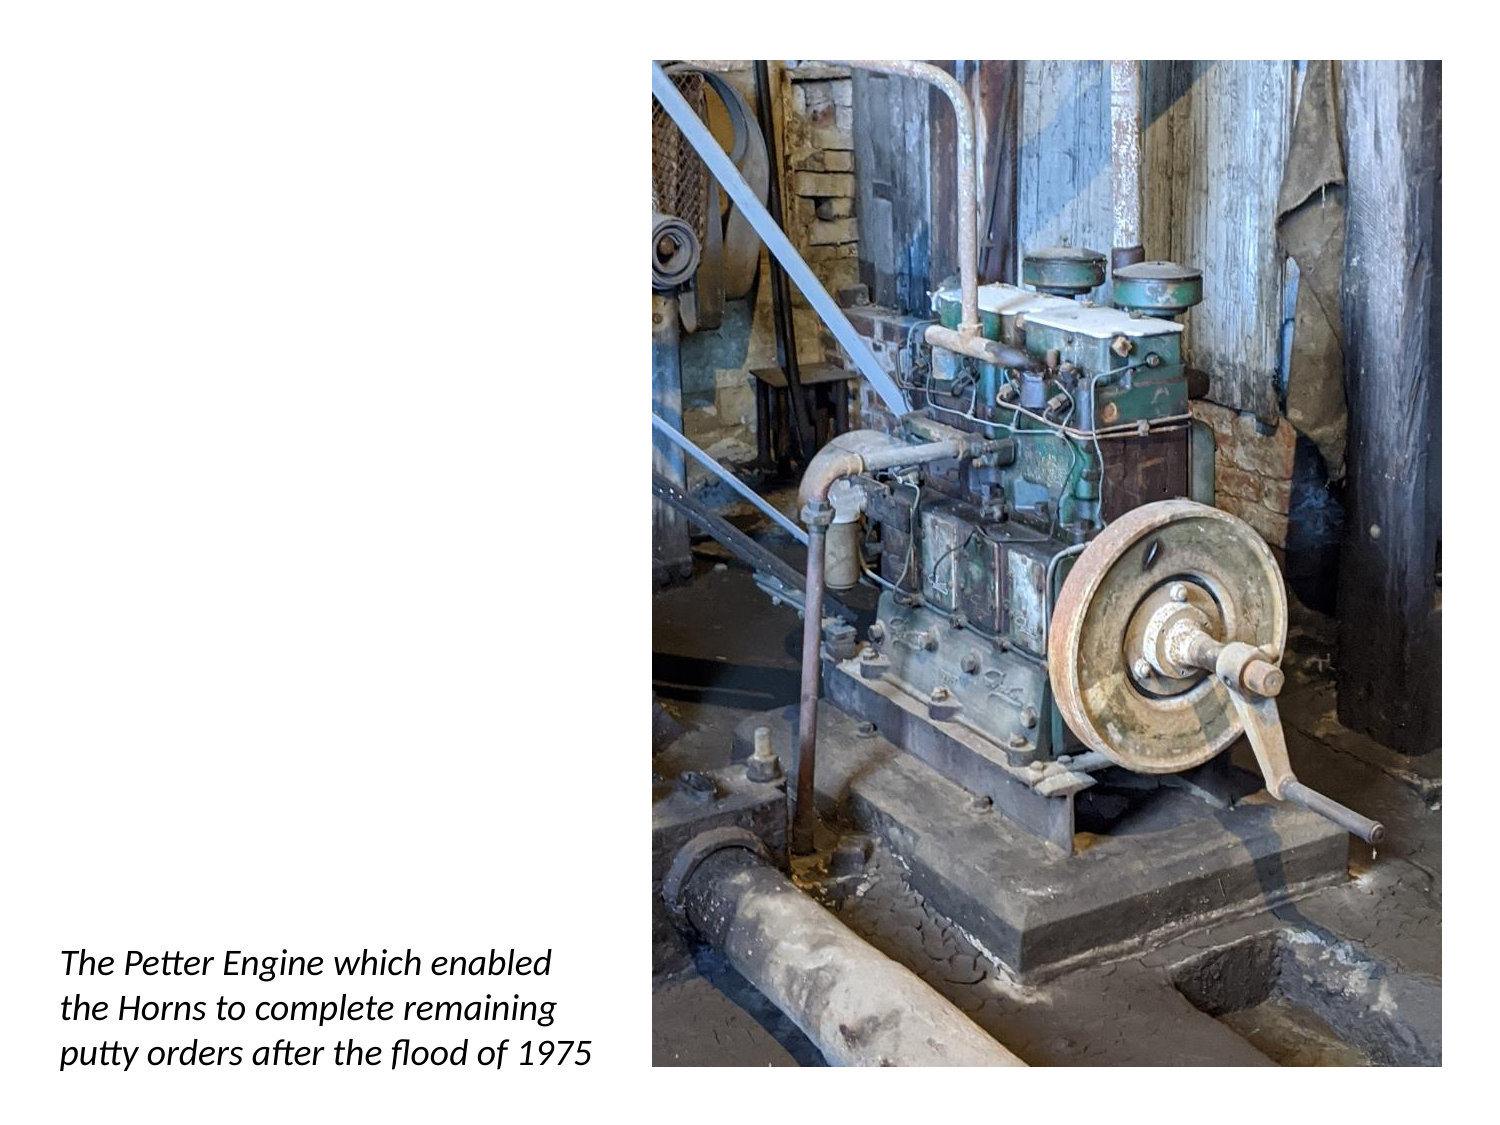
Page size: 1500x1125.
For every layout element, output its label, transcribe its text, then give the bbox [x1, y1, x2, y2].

text_box The Petter Engine which enabled the Horns to complete remaining putty orders after the flood of 1975 [44, 930, 624, 1081]
picture [652, 60, 1442, 1067]
